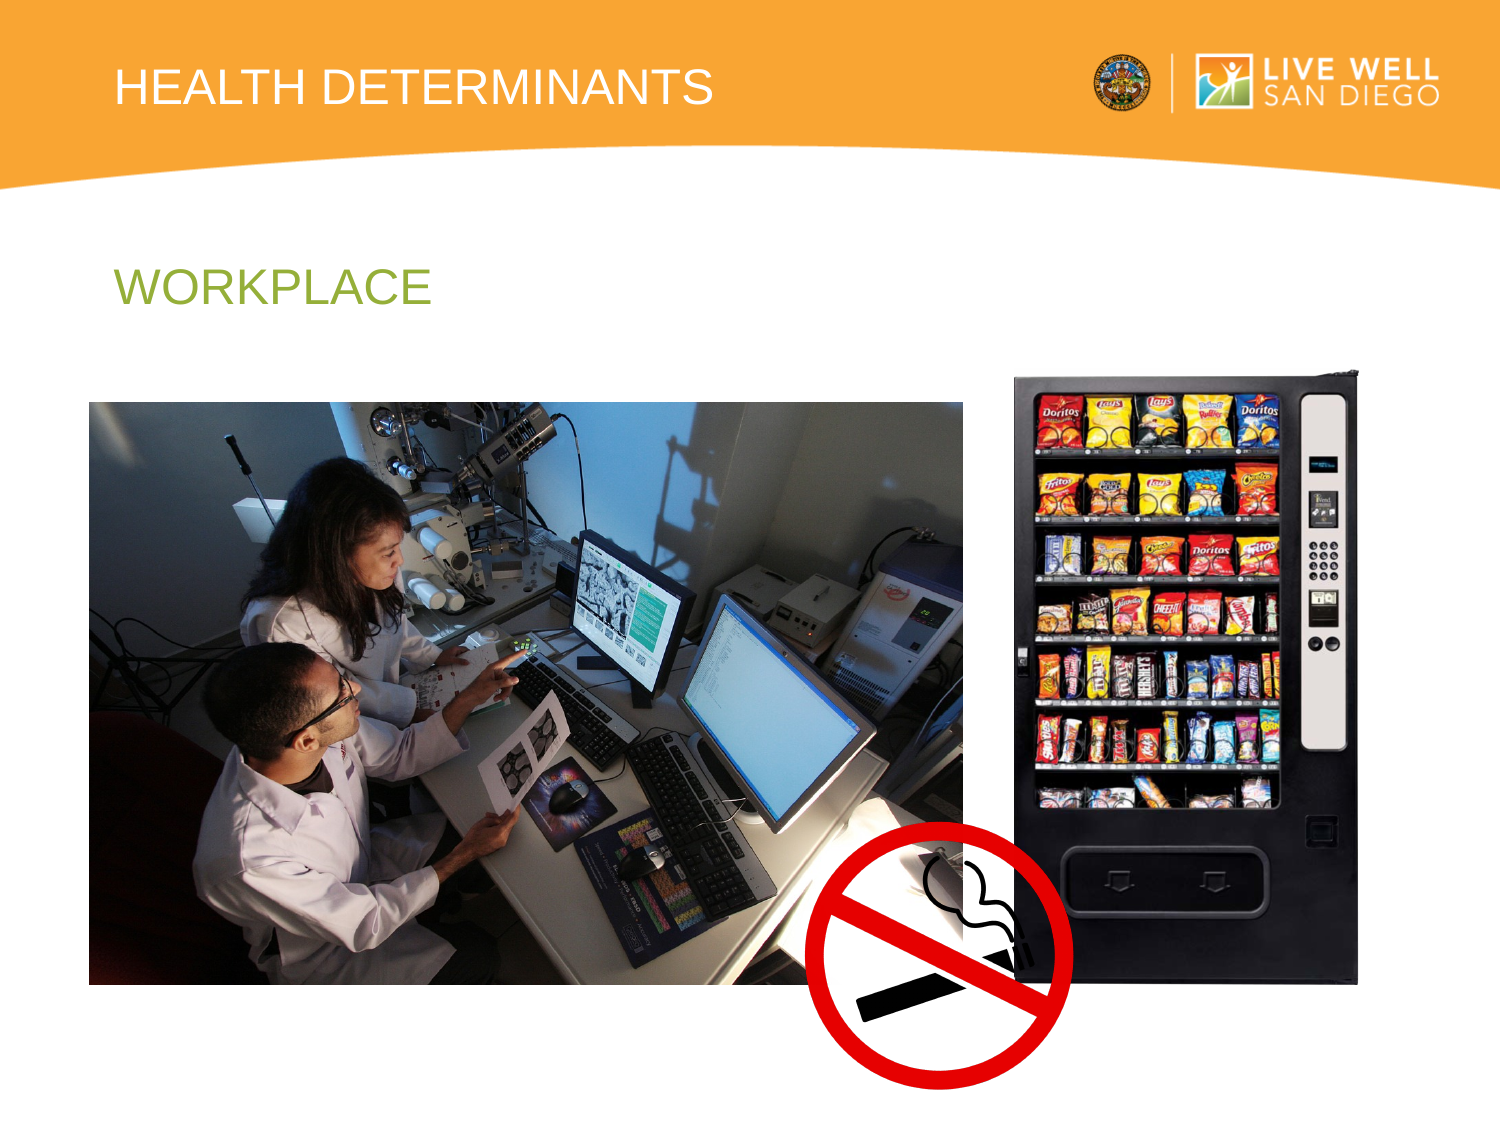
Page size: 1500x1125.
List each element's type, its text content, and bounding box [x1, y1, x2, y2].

picture [0, 0, 1500, 1125]
list WorkPlace [113, 224, 1425, 322]
title Health Determinants [113, 27, 1052, 150]
